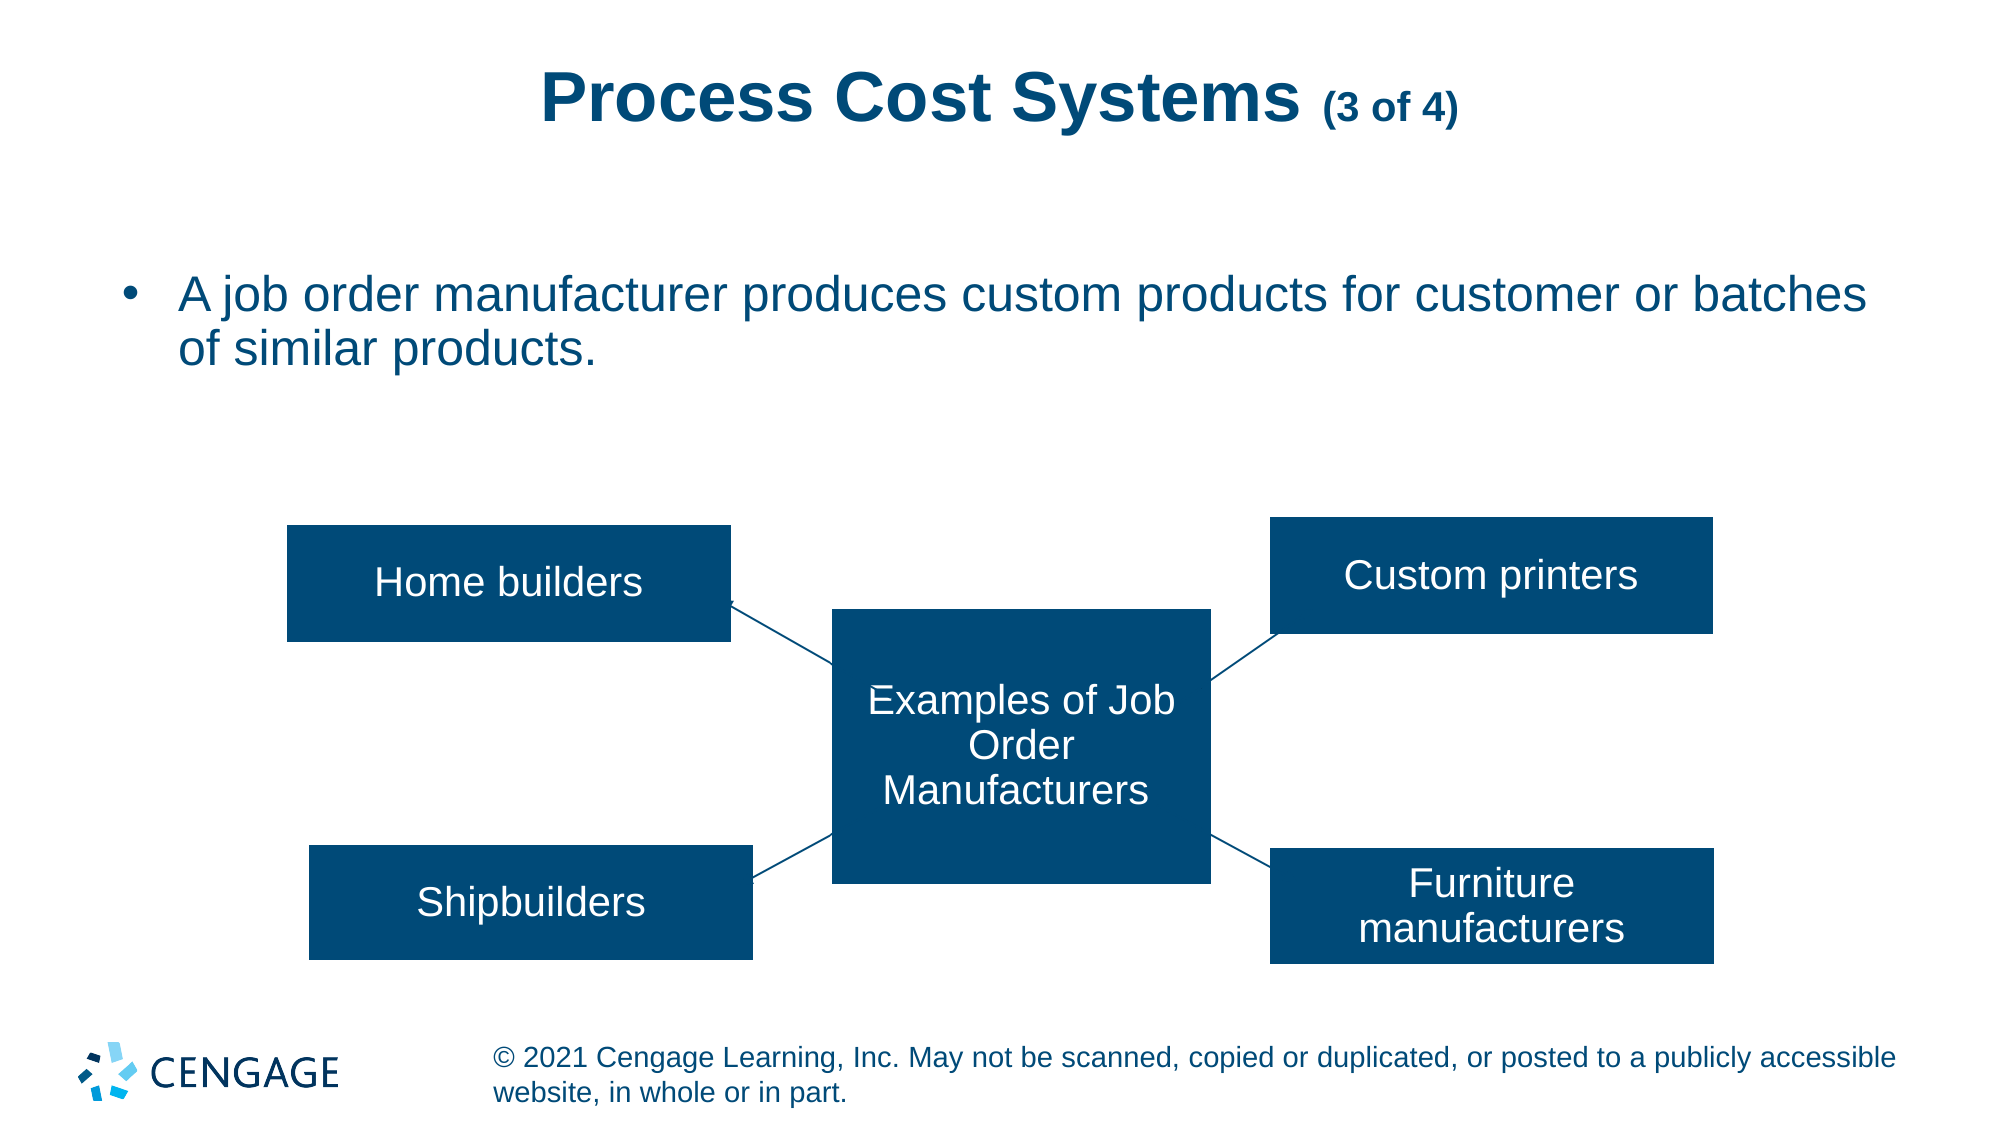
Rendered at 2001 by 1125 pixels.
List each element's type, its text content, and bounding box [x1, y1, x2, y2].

list Home builders [287, 525, 731, 642]
title Process Cost Systems (3 of 4) [137, 59, 1863, 171]
list Shipbuilders [309, 845, 753, 960]
picture [707, 578, 1325, 905]
picture [78, 1042, 338, 1101]
list A job order manufacturer produces custom products for customer or batches of similar products. [121, 268, 1880, 543]
list Furniture manufacturers [1270, 848, 1714, 964]
list Custom printers [1270, 517, 1713, 634]
